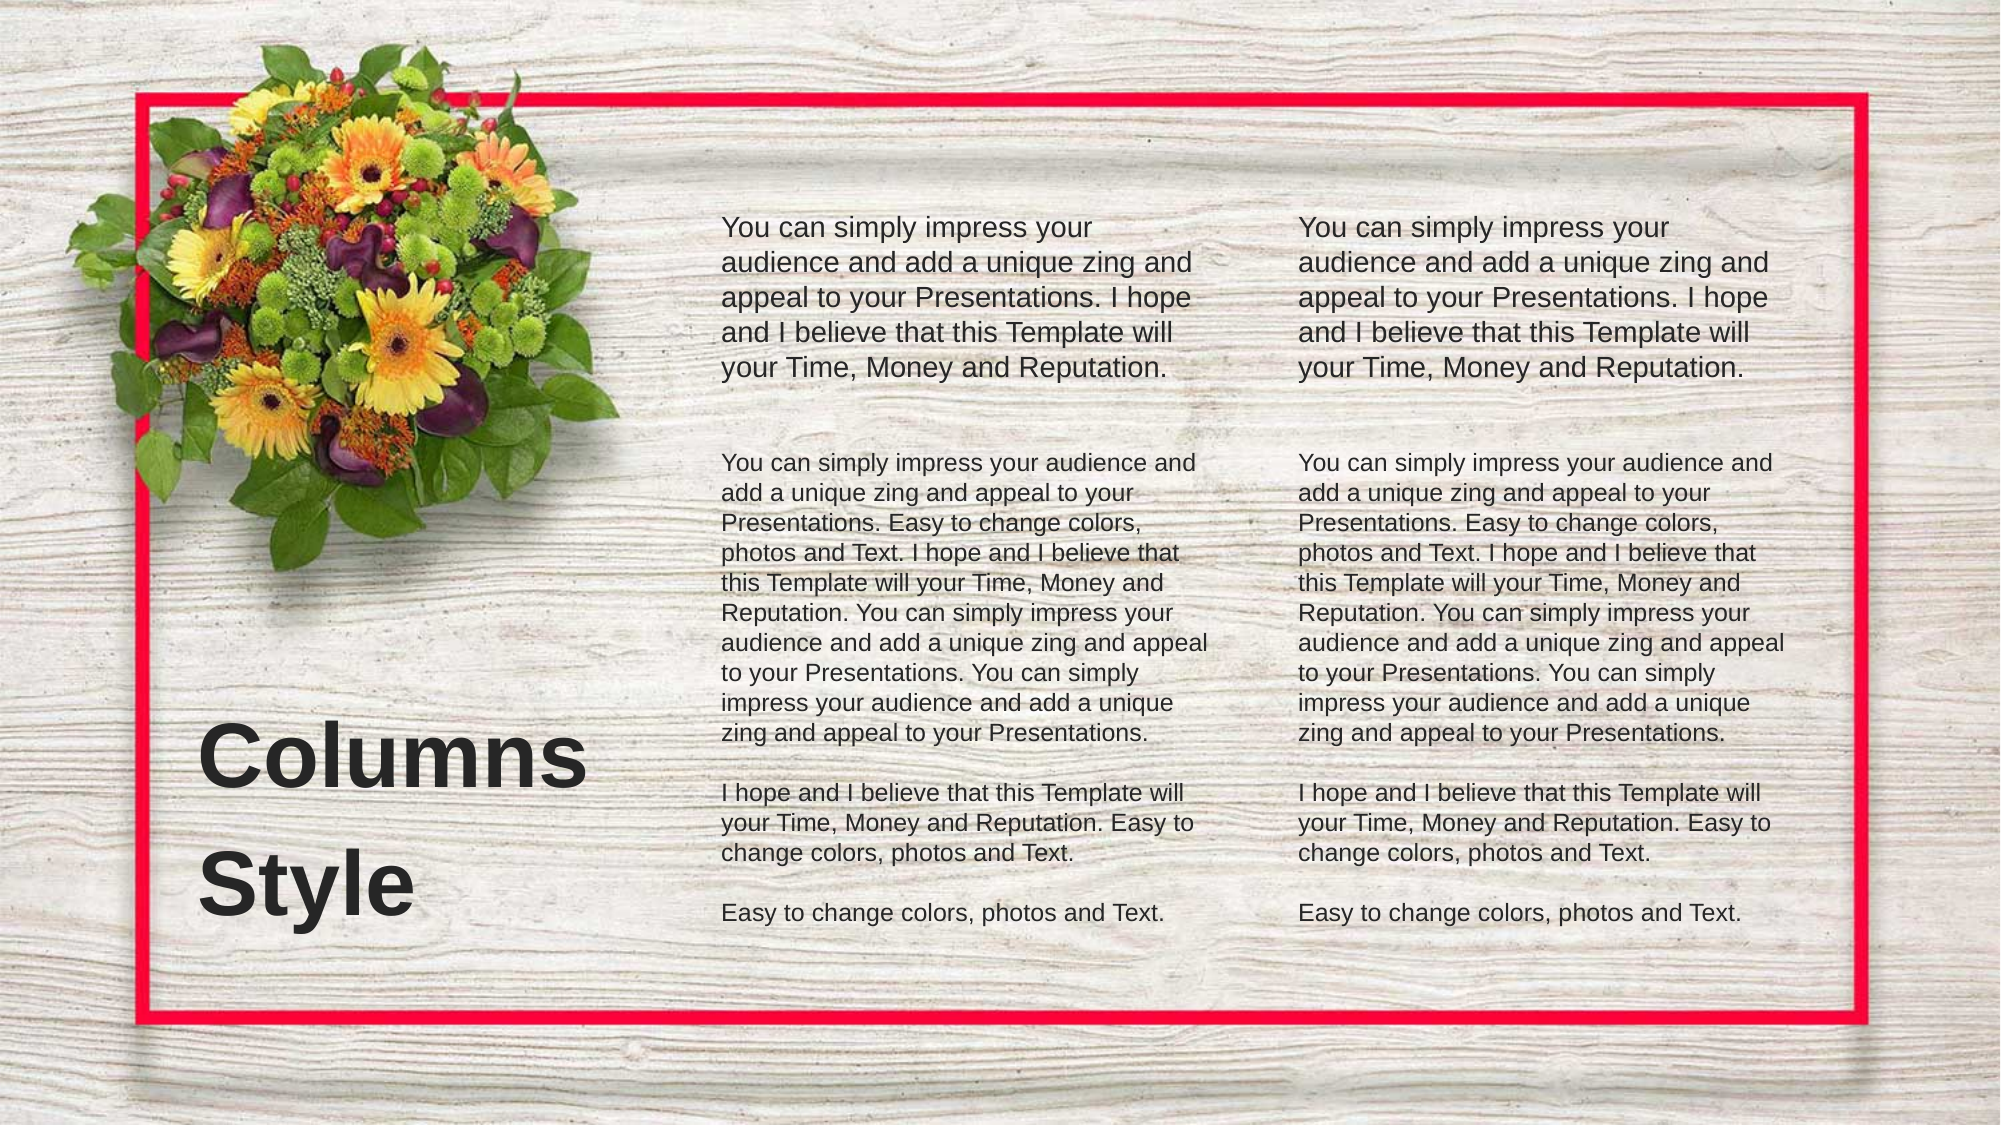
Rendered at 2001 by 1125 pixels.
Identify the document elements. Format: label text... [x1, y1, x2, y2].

text_box Columns Style [182, 689, 707, 940]
text_box You can simply impress your audience and add a unique zing and appeal to your Presentations. I hope and I believe that this Template will your Time, Money and Reputation. [1283, 201, 1808, 391]
text_box You can simply impress your audience and add a unique zing and appeal to your Presentations. Easy to change colors, photos and Text. I hope and I believe that this Template will your Time, Money and Reputation. You can simply impress your audience and add a unique zing and appeal to your Presentations. You can simply impress your audience and add a unique zing and appeal to your Presentations. I hope and I believe that this Template will your Time, Money and Reputation. Easy to change colors, photos and Text. Easy to change colors, photos and Text. [706, 439, 1231, 934]
picture [0, 0, 2001, 1125]
text_box You can simply impress your audience and add a unique zing and appeal to your Presentations. Easy to change colors, photos and Text. I hope and I believe that this Template will your Time, Money and Reputation. You can simply impress your audience and add a unique zing and appeal to your Presentations. You can simply impress your audience and add a unique zing and appeal to your Presentations. I hope and I believe that this Template will your Time, Money and Reputation. Easy to change colors, photos and Text. Easy to change colors, photos and Text. [1283, 439, 1808, 934]
text_box You can simply impress your audience and add a unique zing and appeal to your Presentations. I hope and I believe that this Template will your Time, Money and Reputation. [706, 201, 1231, 391]
